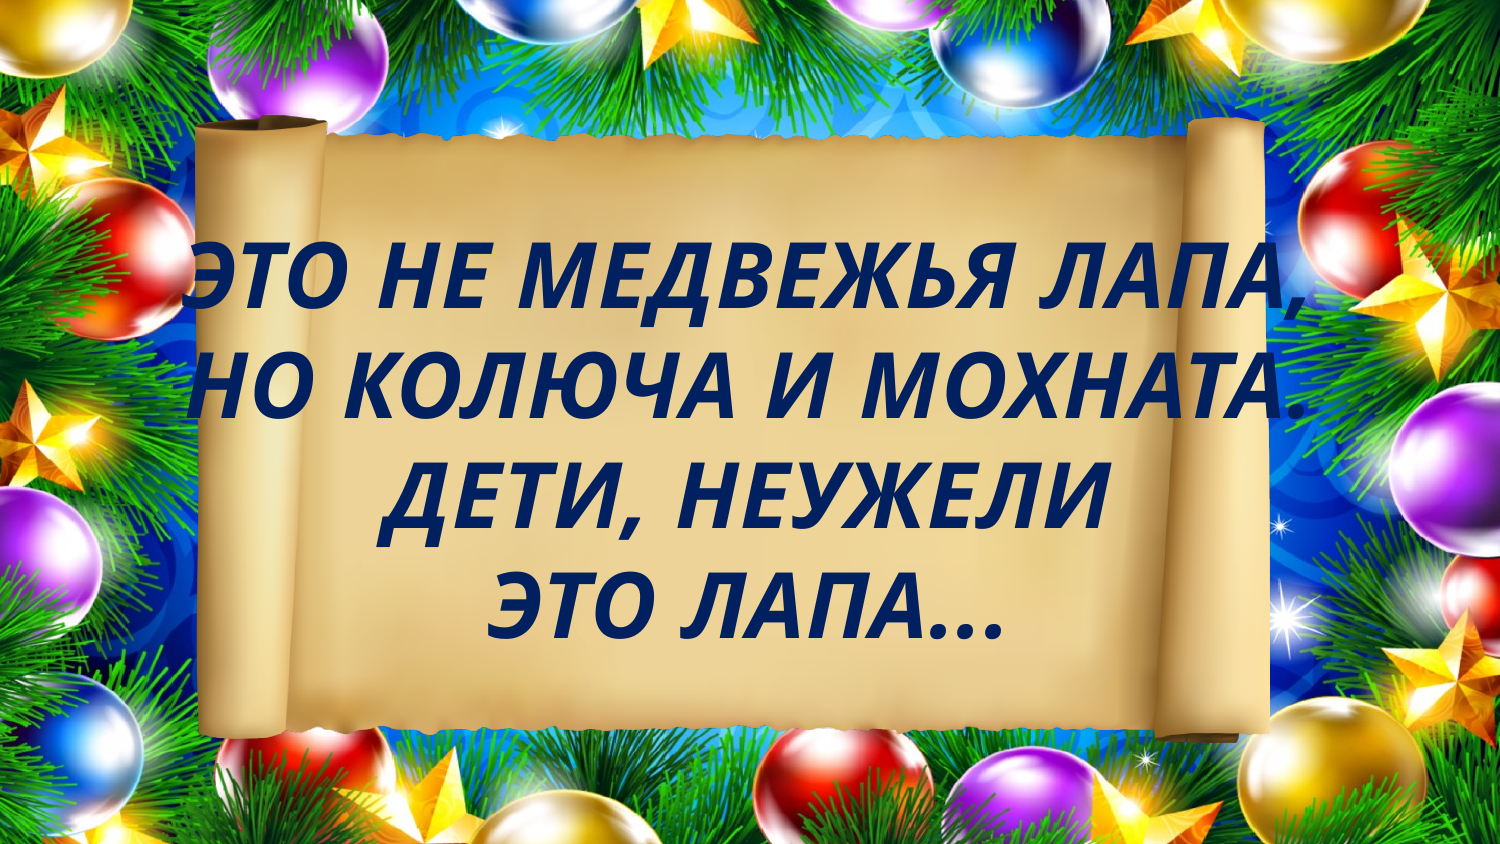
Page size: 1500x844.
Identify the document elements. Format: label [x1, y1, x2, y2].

text_box [194, 114, 1270, 743]
picture [0, 0, 1500, 844]
